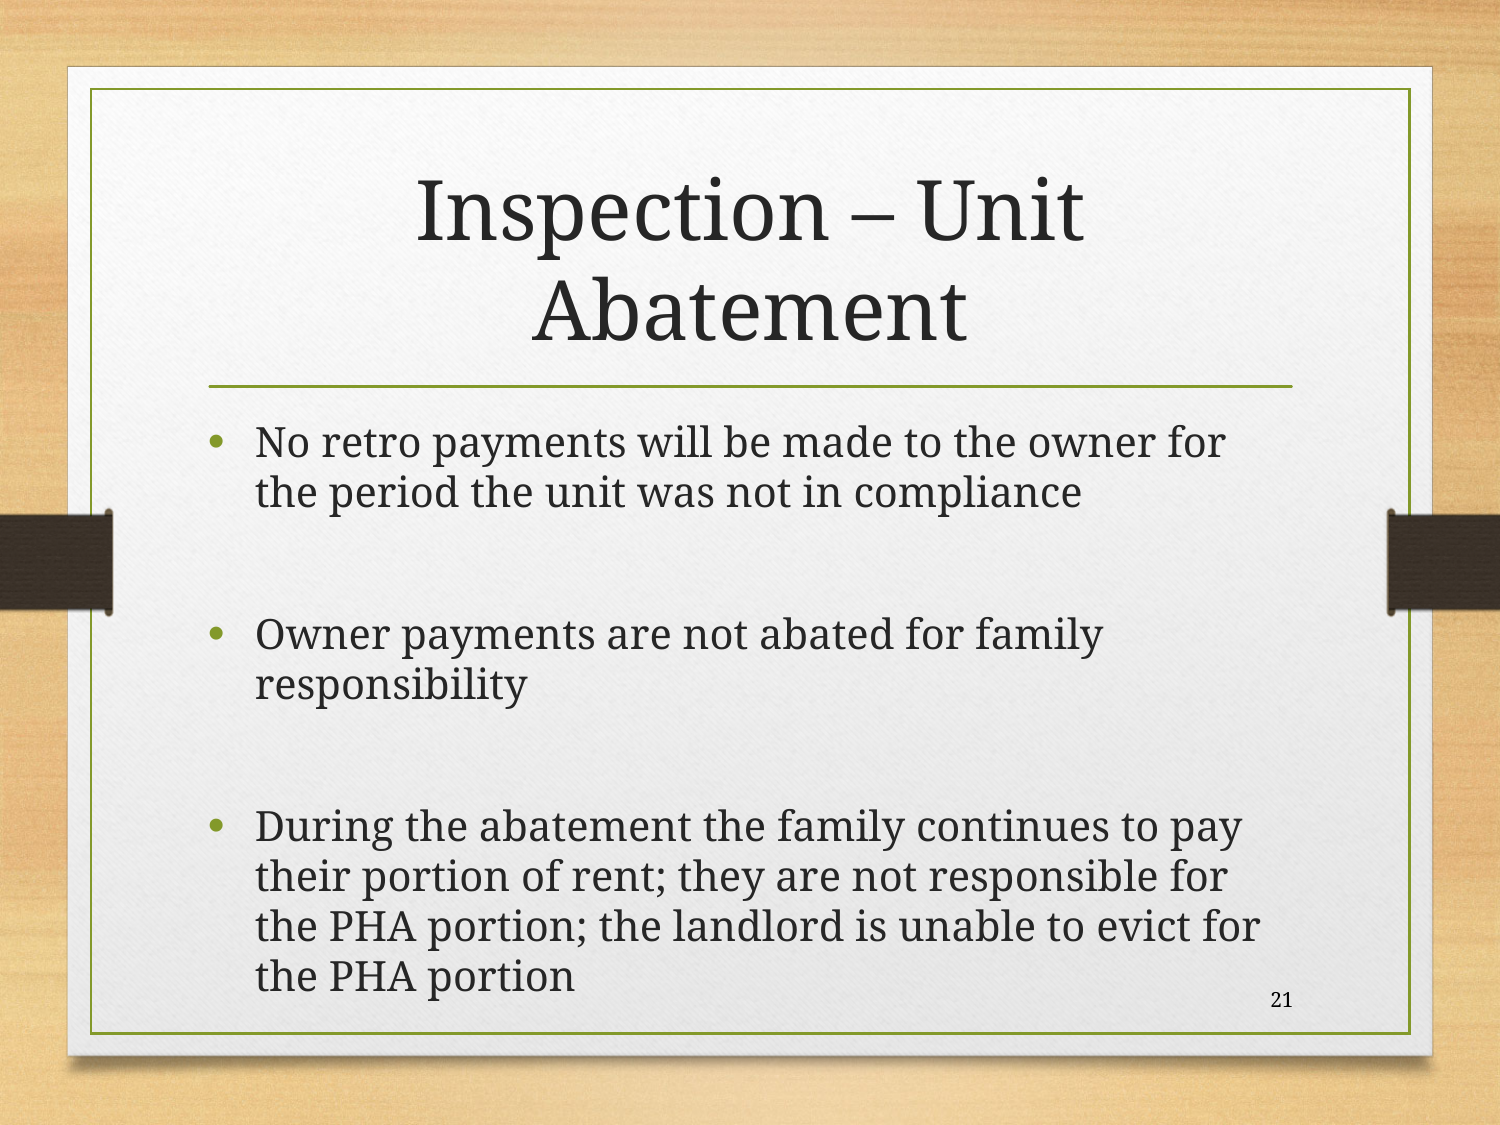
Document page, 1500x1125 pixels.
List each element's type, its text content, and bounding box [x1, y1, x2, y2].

picture [0, 0, 1500, 1125]
list No retro payments will be made to the owner for the period the unit was not in compliance Owner payments are not abated for family responsibility During the abatement the family continues to pay their portion of rent; they are not responsible for the PHA portion; the landlord is unable to evict for the PHA portion [192, 408, 1309, 974]
slide_number 21 [1243, 977, 1309, 1024]
title Inspection – Unit Abatement [192, 150, 1309, 364]
